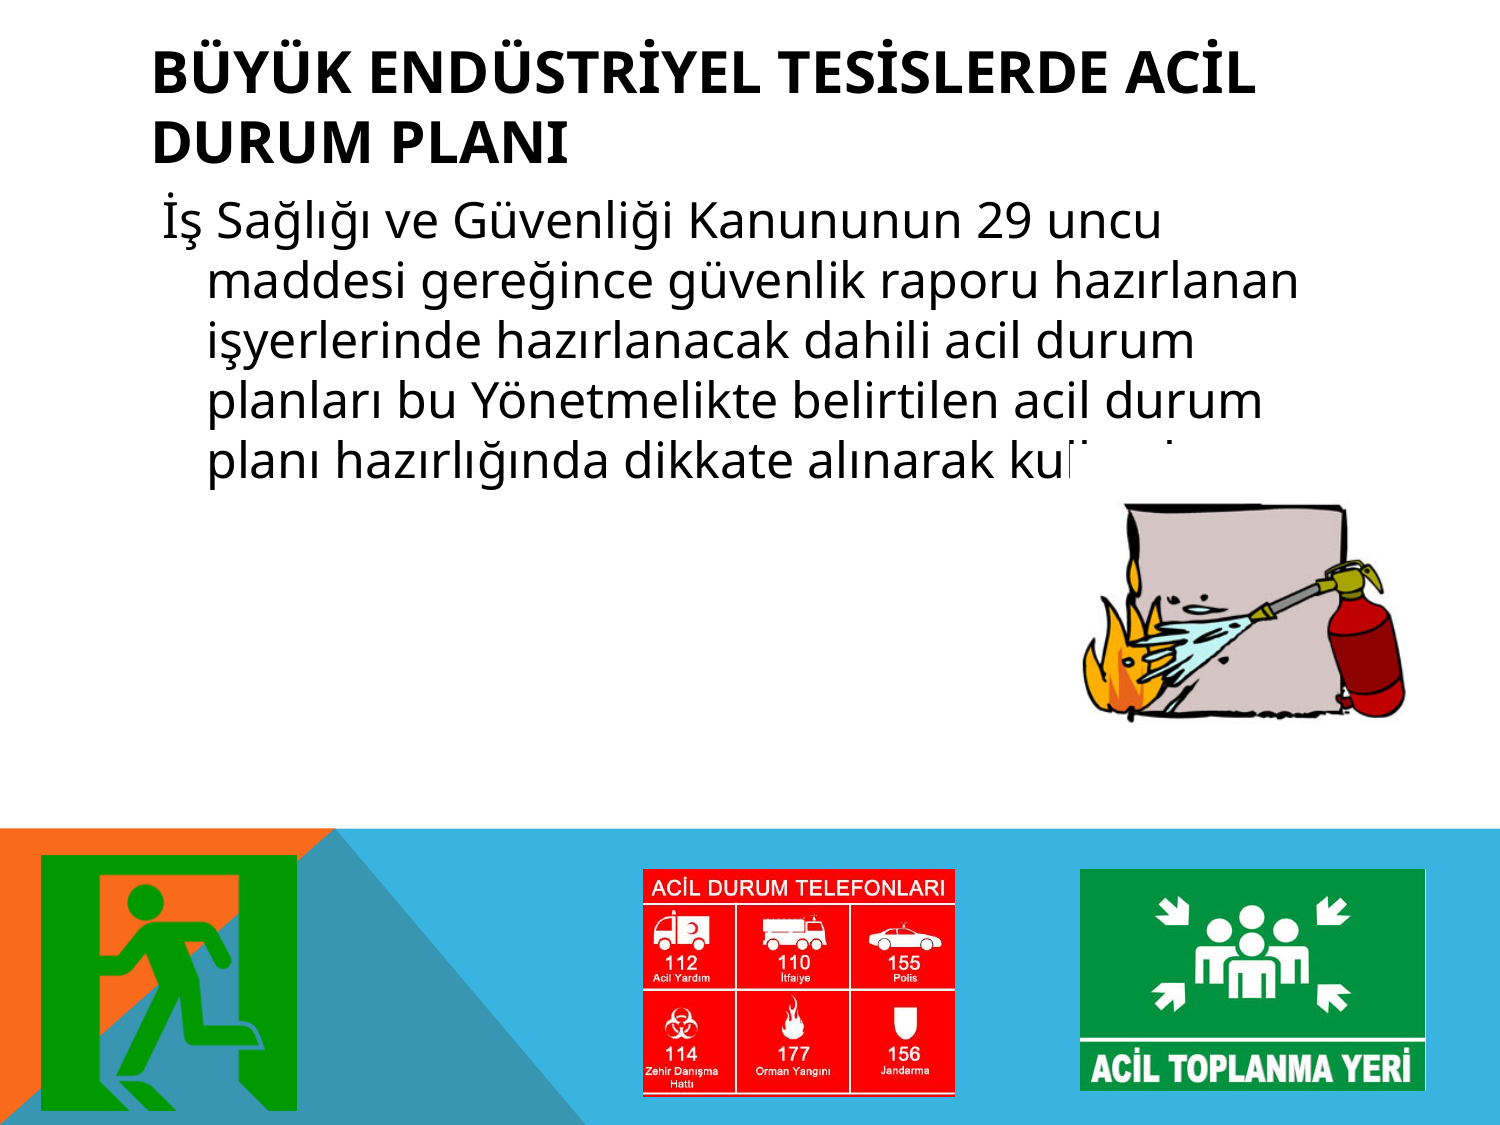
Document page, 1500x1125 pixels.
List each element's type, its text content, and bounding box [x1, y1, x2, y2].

picture [40, 855, 297, 1111]
picture [1069, 444, 1421, 788]
picture [1080, 869, 1426, 1092]
title Büyük endüstriyel tesislerde acil durum planı [135, 60, 1369, 150]
list İş Sağlığı ve Güvenliği Kanununun 29 uncu maddesi gereğince güvenlik raporu hazırlanan işyerlerinde hazırlanacak dahili acil durum planları bu Yönetmelikte belirtilen acil durum planı hazırlığında dikkate alınarak kullanılır. [135, 180, 1369, 768]
picture [643, 869, 956, 1097]
